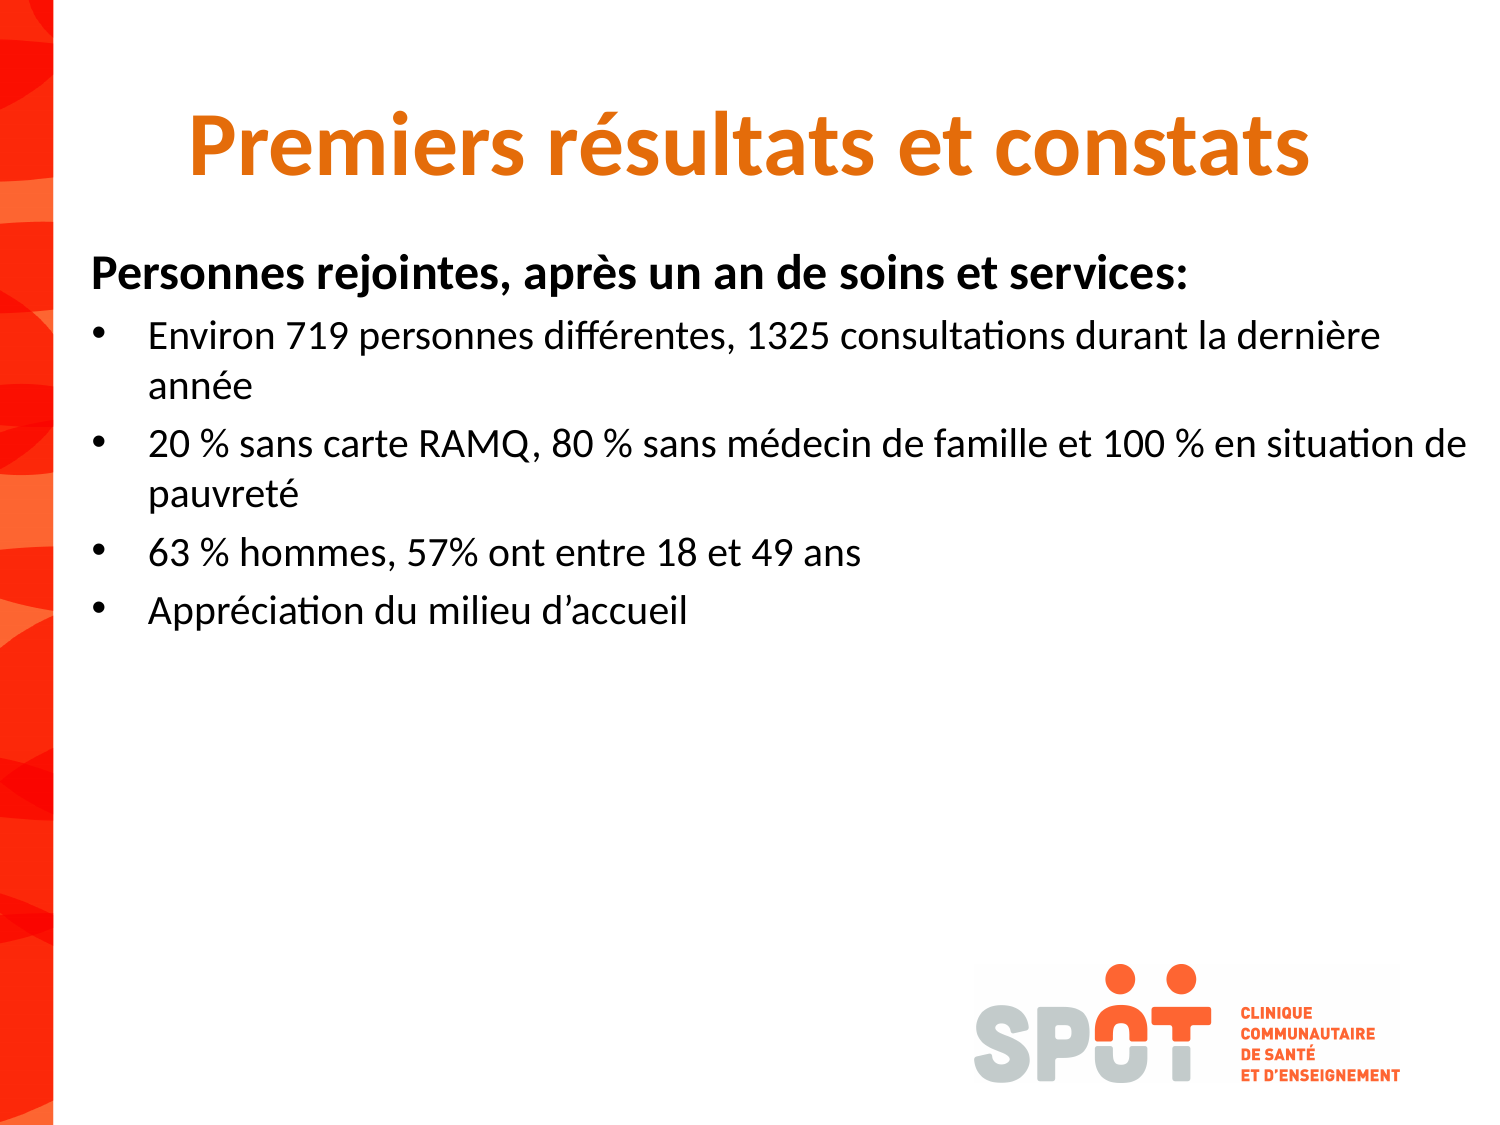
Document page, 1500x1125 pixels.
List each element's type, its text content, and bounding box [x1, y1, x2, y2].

list Personnes rejointes, après un an de soins et services: Environ 719 personnes différentes, 1325 consultations durant la dernière année 20 % sans carte RAMQ, 80 % sans médecin de famille et 100 % en situation de pauvreté 63 % hommes, 57% ont entre 18 et 49 ans Appréciation du milieu d’accueil [76, 231, 1500, 1000]
picture [974, 963, 1400, 1083]
picture [0, 0, 54, 1125]
title Premiers résultats et constats [75, 45, 1425, 233]
